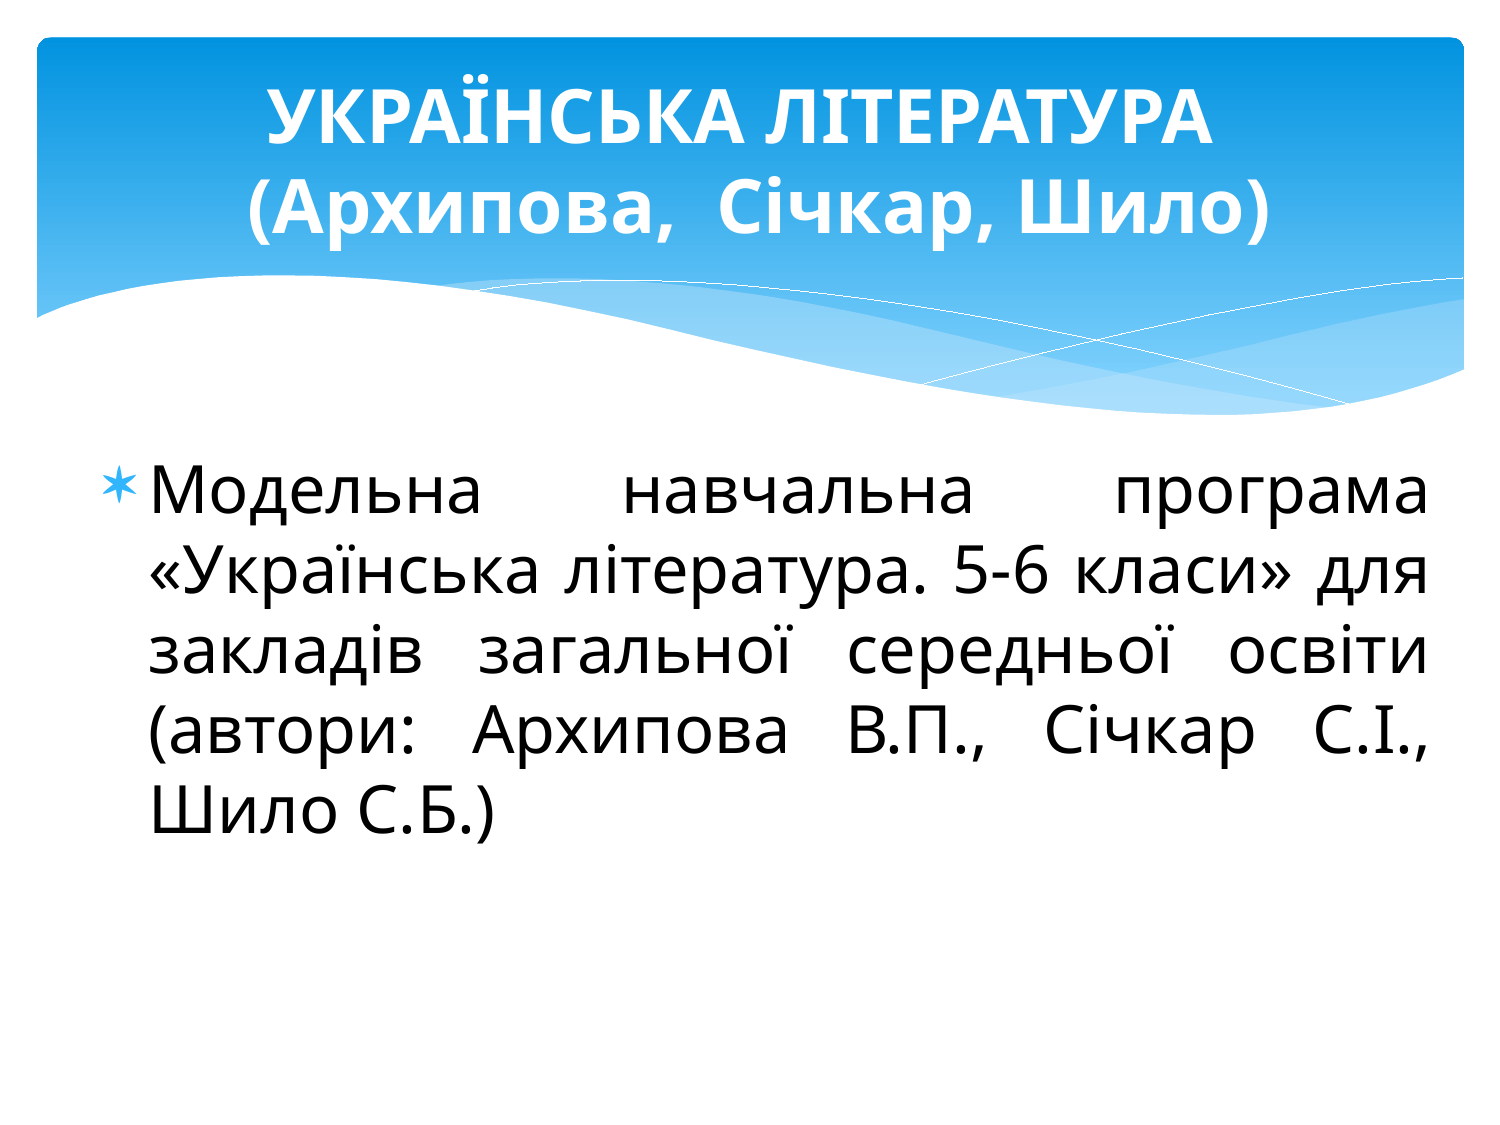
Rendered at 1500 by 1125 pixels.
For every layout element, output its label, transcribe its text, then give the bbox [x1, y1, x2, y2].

title УКРАЇНСЬКА ЛІТЕРАТУРА (Архипова, Січкар, Шило) [75, 55, 1425, 261]
list Модельна навчальна програма «Українська література. 5-6 класи» для закладів загальної середньої освіти (автори: Архипова В.П., Січкар С.І., Шило С.Б.) [88, 438, 1447, 1005]
